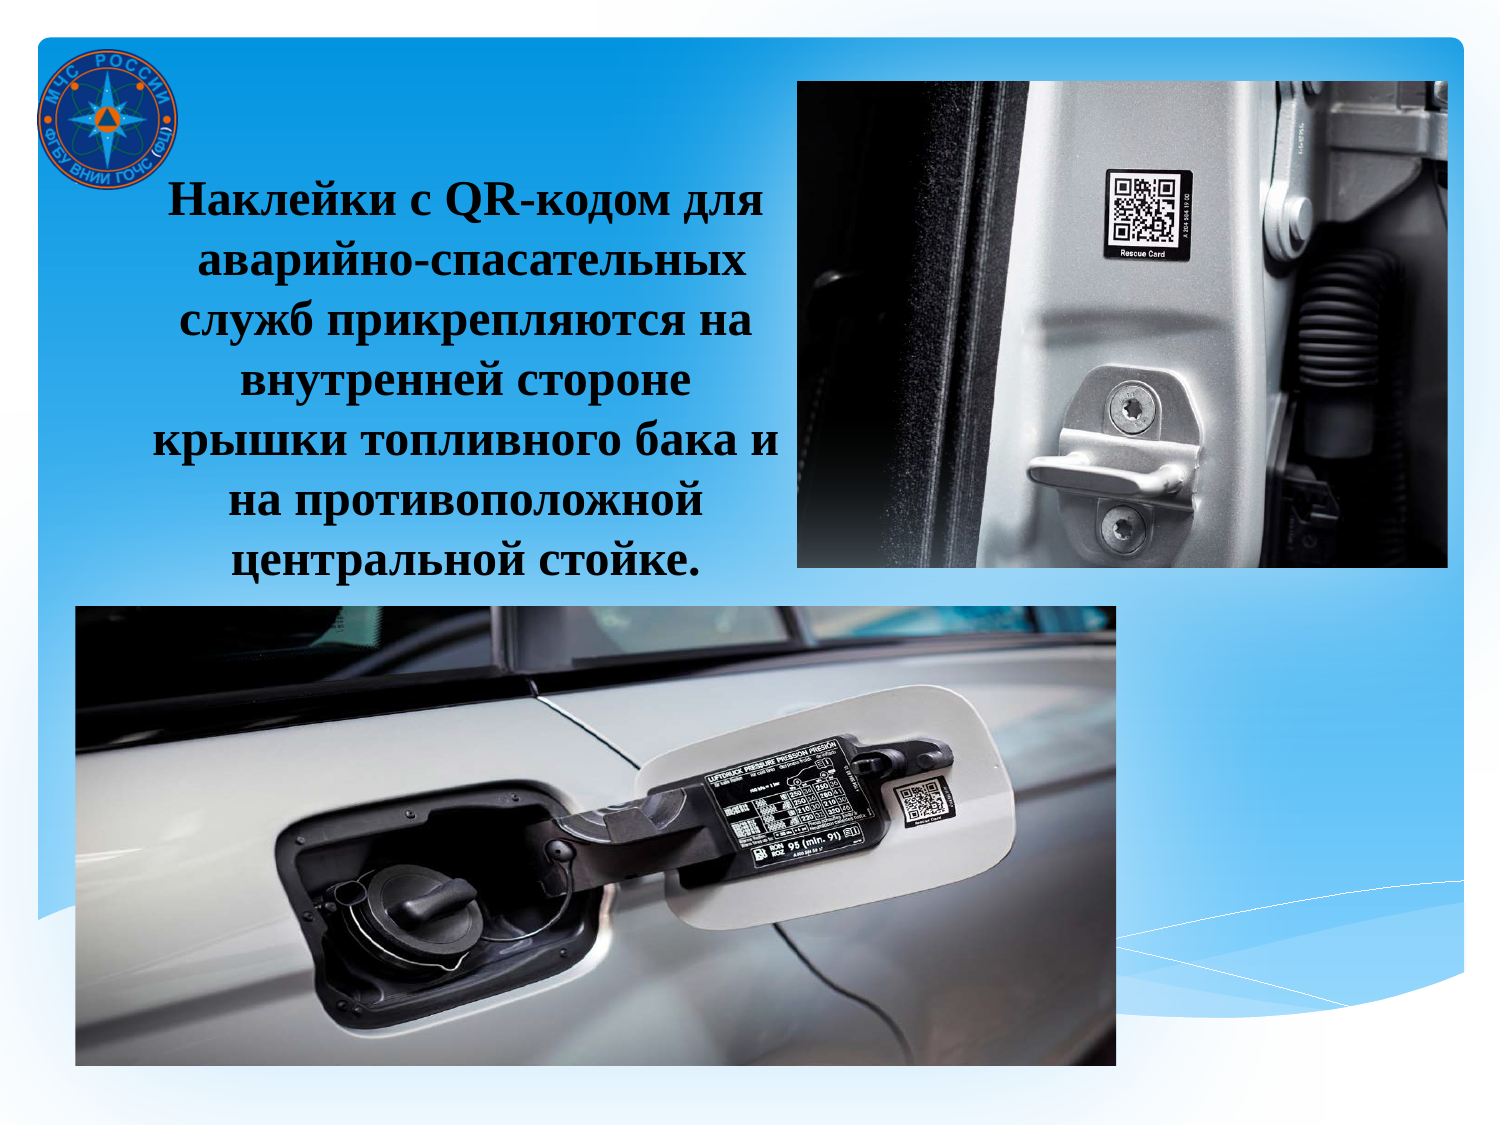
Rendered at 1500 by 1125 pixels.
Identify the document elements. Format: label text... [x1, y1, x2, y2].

picture [37, 50, 178, 190]
text_box Наклейки с QR-кодом для аварийно-спасательных служб прикрепляются на внутренней стороне крышки топливного бака и на противоположной центральной стойке. [90, 158, 841, 594]
picture [75, 605, 1117, 1066]
picture [796, 81, 1448, 568]
